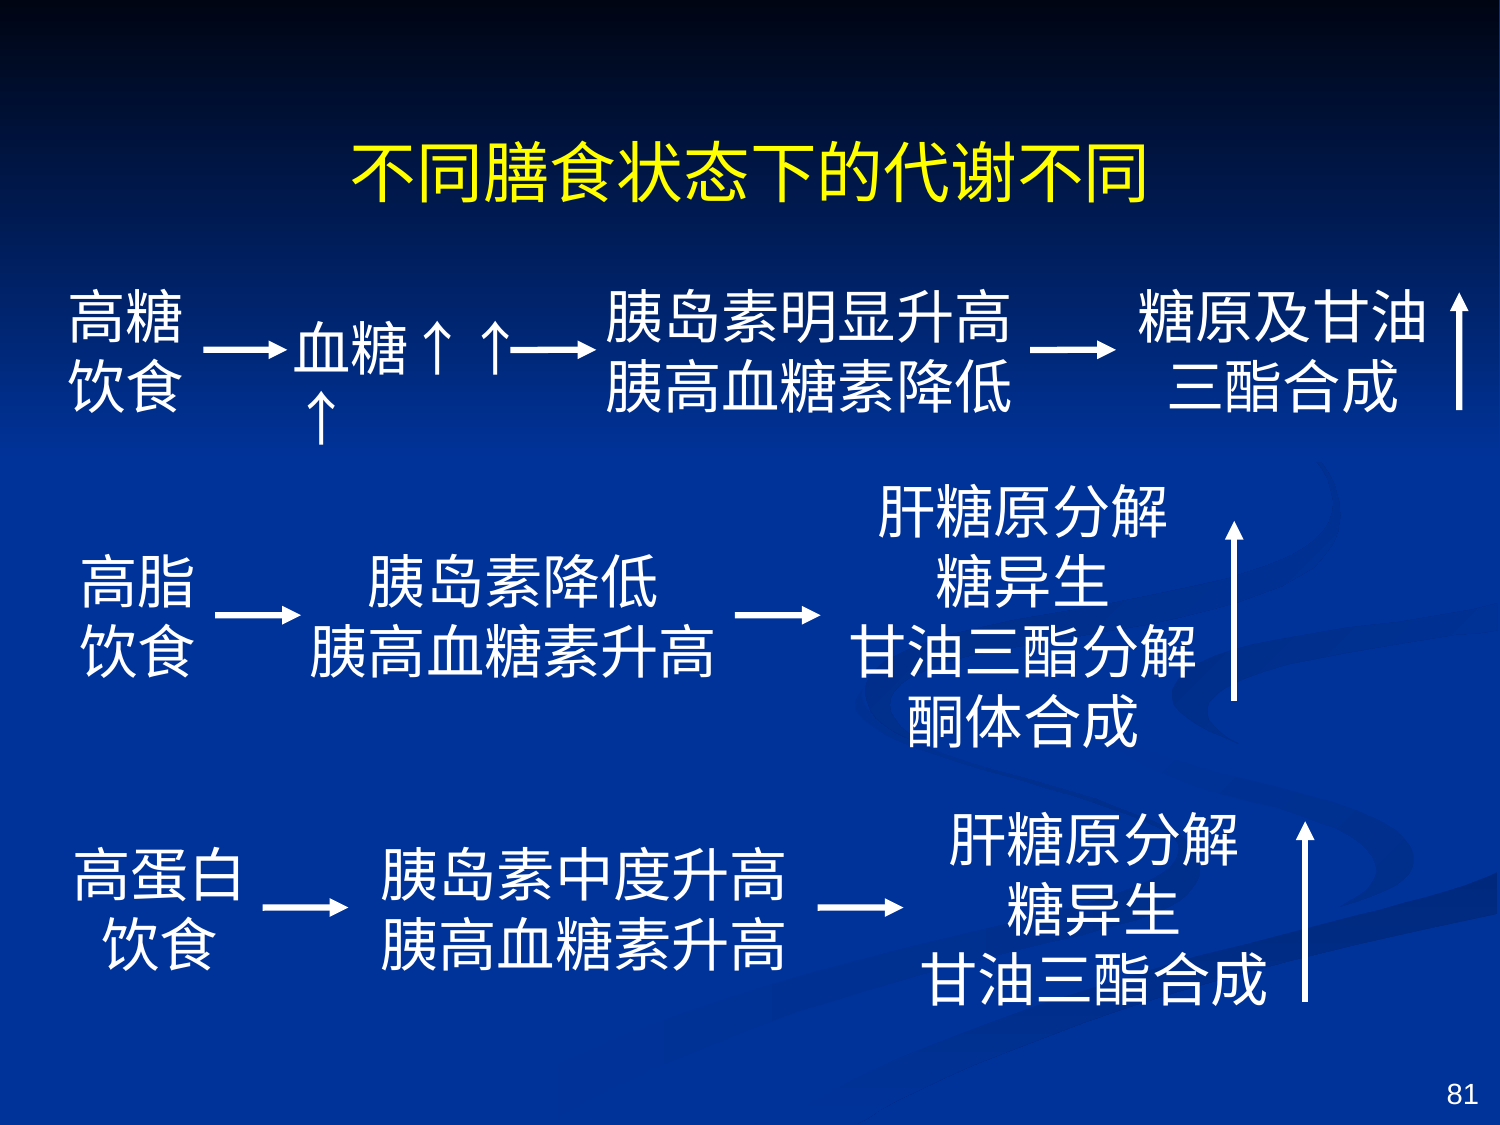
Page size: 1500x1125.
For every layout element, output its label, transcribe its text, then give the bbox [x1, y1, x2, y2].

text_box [52, 795, 1318, 1024]
slide_number 81 [1350, 1039, 1495, 1118]
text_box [52, 272, 1471, 430]
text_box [64, 467, 1247, 767]
text_box 不同膳食状态下的代谢不同 [100, 123, 1400, 219]
